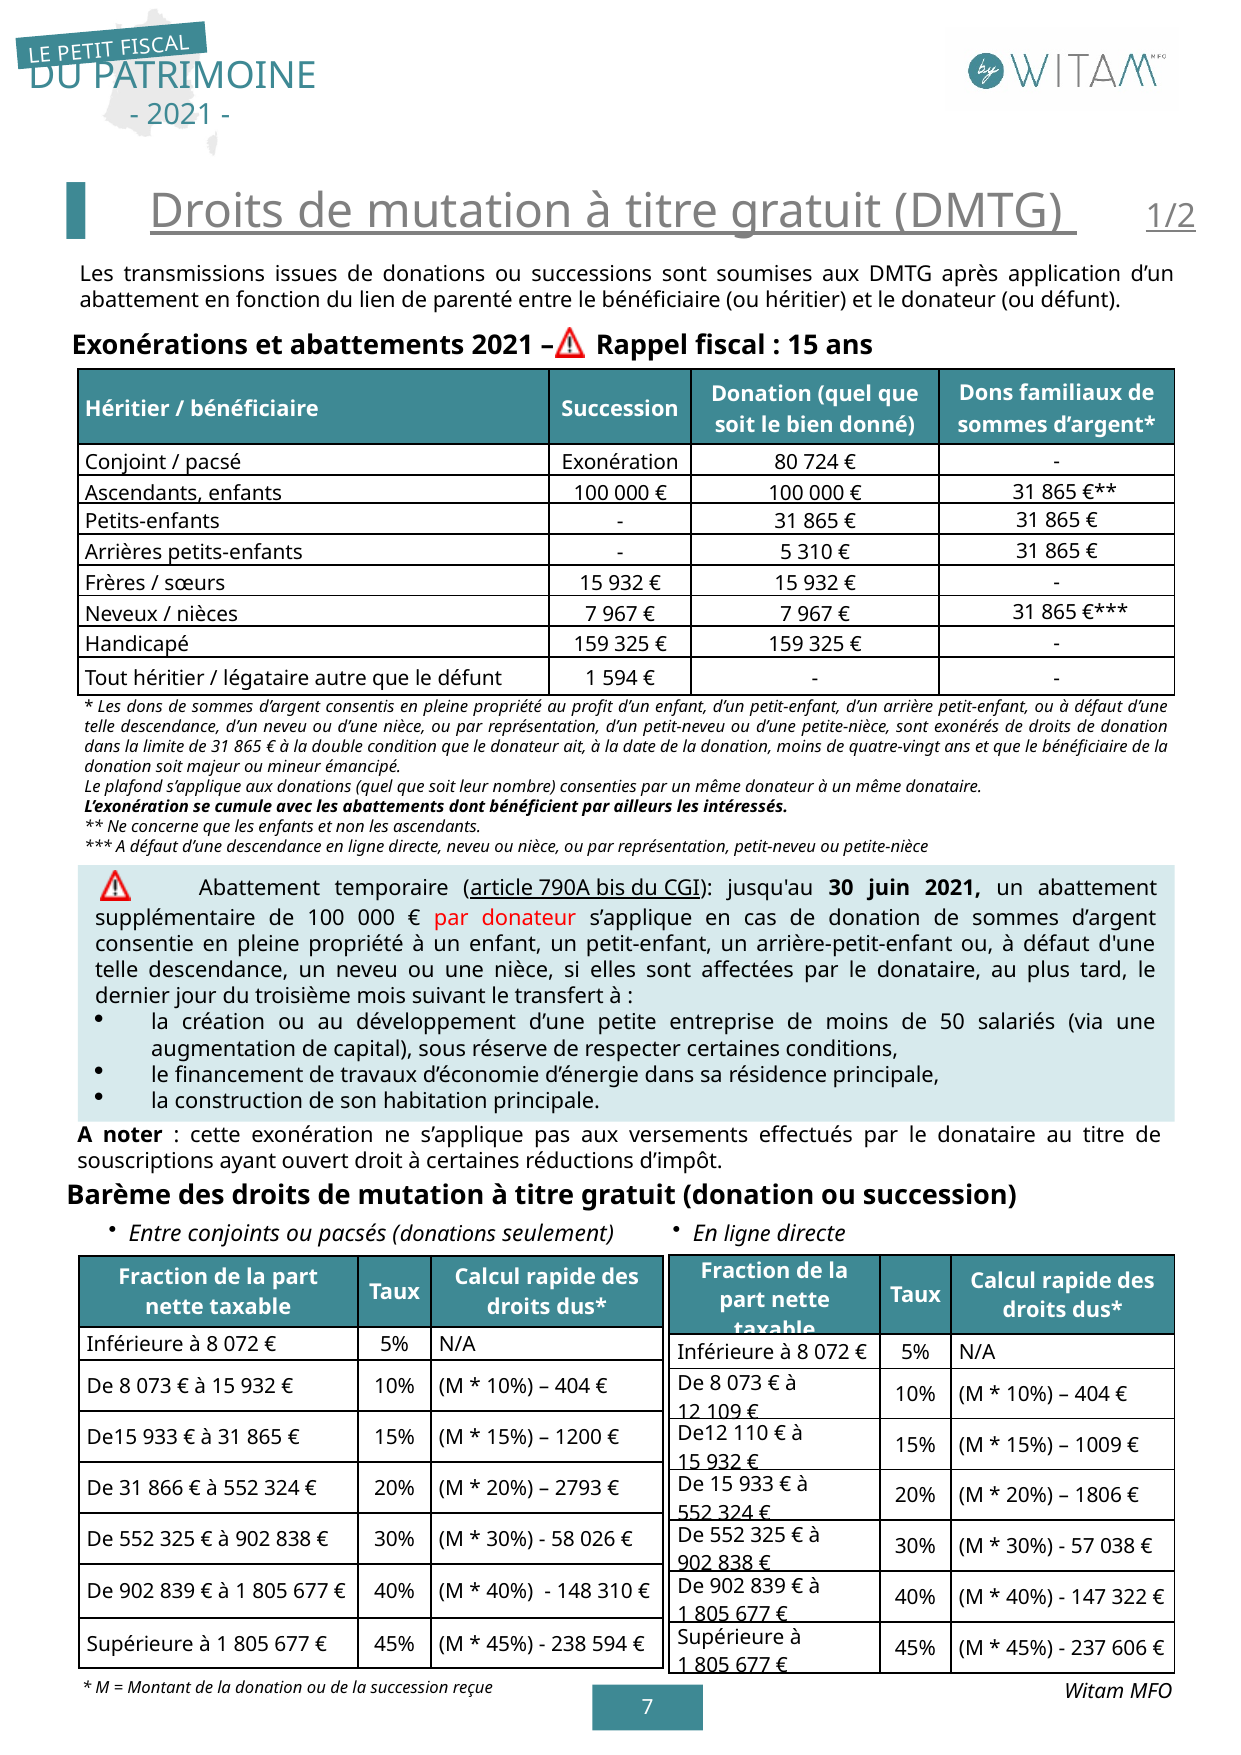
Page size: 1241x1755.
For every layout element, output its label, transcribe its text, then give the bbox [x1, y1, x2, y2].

table_cell (M * 40%) - 147 322 € [952, 1572, 1174, 1621]
table_cell - [940, 566, 1174, 595]
table_cell 159 325 € [550, 627, 690, 656]
table_cell (M * 15%) – 1200 € [432, 1412, 662, 1461]
table_cell Supérieure à 1 805 677 € [670, 1623, 879, 1672]
text_box * Les dons de sommes d’argent consentis en pleine propriété au profit d’un enfant, d’un petit-enfant, d’un arrière petit-enfant, ou à défaut d’une telle descendance, d’un neveu ou d’une nièce, ou par représentation, d’un petit-neveu ou d’une petite-nièce, sont exonérés de droits de donation dans la limite de 31 865 € à la double condition que le donateur ait, à la date de la donation, moins de quatre-vingt ans et que le bénéficiaire de la donation soit majeur ou mineur émancipé. Le plafond s’applique aux donations (quel que soit leur nombre) consenties par un même donateur à un même donataire. L’exonération se cumule avec les abattements dont bénéficient par ailleurs les intéressés. ** Ne concerne que les enfants et non les ascendants. *** A défaut d’une descendance en ligne directe, neveu ou nièce, ou par représentation, petit-neveu ou petite-nièce [69, 688, 1185, 863]
table_cell 15% [881, 1419, 950, 1469]
text_box * M = Montant de la donation ou de la succession reçue [65, 1668, 621, 1706]
table_cell De 552 325 € à 902 838 € [80, 1514, 357, 1563]
table_cell 1 594 € [550, 658, 690, 688]
table_cell Arrières petits-enfants [79, 535, 548, 564]
table_cell (M * 20%) – 2793 € [432, 1463, 662, 1512]
table_cell Supérieure à 1 805 677 € [80, 1619, 357, 1667]
table_cell (M * 40%) - 148 310 € [432, 1565, 662, 1617]
table_cell Conjoint / pacsé [79, 445, 548, 474]
text_box Les transmissions issues de donations ou successions sont soumises aux DMTG après application d’un abattement en fonction du lien de parenté entre le bénéficiaire (ou héritier) et le donateur (ou défunt). [62, 251, 1160, 313]
table_cell (M * 45%) - 238 594 € [432, 1619, 662, 1667]
table_cell 31 865 € [692, 504, 938, 533]
table_cell 5 310 € [692, 535, 938, 564]
table_cell 5% [881, 1335, 950, 1368]
table_header Dons familiaux de sommes d’argent* [940, 370, 1174, 443]
table_cell (M * 10%) – 404 € [952, 1369, 1174, 1418]
table_cell 100 000 € [692, 476, 938, 502]
table_header Fraction de la part nette taxable [80, 1257, 357, 1326]
table_cell 30% [359, 1514, 430, 1563]
table_cell (M * 30%) - 58 026 € [432, 1514, 662, 1563]
picture [554, 327, 585, 358]
table_cell De15 933 € à 31 865 € [80, 1412, 357, 1461]
table_header Donation (quel que soit le bien donné) [692, 370, 938, 443]
table_cell Exonération [550, 445, 690, 474]
table_cell 10% [881, 1369, 950, 1418]
table_cell (M * 10%) – 404 € [432, 1361, 662, 1410]
table_cell Ascendants, enfants [79, 476, 548, 502]
table_cell Petits-enfants [79, 504, 548, 533]
table_cell 15 932 € [550, 566, 690, 595]
picture [945, 27, 1179, 62]
table_cell (M * 20%) – 1806 € [952, 1470, 1174, 1519]
table_cell 45% [881, 1623, 950, 1668]
table_cell - [692, 658, 938, 688]
table_header Fraction de la part nette taxable [670, 1256, 879, 1333]
table_cell - [940, 445, 1174, 474]
table_cell 159 325 € [692, 627, 938, 656]
table_cell Handicapé [79, 627, 548, 656]
table_cell De 8 073 € à 12 109 € [670, 1369, 879, 1418]
table_cell 40% [881, 1572, 950, 1621]
table_cell N/A [432, 1328, 662, 1359]
table_cell Inférieure à 8 072 € [670, 1335, 879, 1368]
table_cell 31 865 €*** [940, 596, 1174, 625]
table_cell 40% [359, 1565, 430, 1617]
table_cell Inférieure à 8 072 € [80, 1328, 357, 1359]
table_cell (M * 15%) – 1009 € [952, 1419, 1174, 1469]
table_header Succession [550, 370, 690, 443]
table_cell 45% [359, 1619, 430, 1667]
table_cell - [940, 658, 1174, 688]
table_cell N/A [952, 1335, 1174, 1368]
table_cell 7 967 € [550, 596, 690, 625]
table_cell 15 932 € [692, 566, 938, 595]
table_cell De 31 866 € à 552 324 € [80, 1463, 357, 1512]
table_cell 15% [359, 1412, 430, 1461]
table_cell Frères / sœurs [79, 566, 548, 595]
text_box Barème des droits de mutation à titre gratuit (donation ou succession) [49, 1166, 1042, 1220]
table_header Calcul rapide des droits dus* [432, 1257, 662, 1326]
table_cell - [550, 504, 690, 533]
table_cell 31 865 € [940, 535, 1174, 564]
table_cell Neveux / nièces [79, 596, 548, 625]
table_cell De 552 325 € à 902 838 € [670, 1521, 879, 1570]
table_cell De 8 073 € à 15 932 € [80, 1361, 357, 1410]
table_header Calcul rapide des droits dus* [952, 1256, 1174, 1333]
text_box Exonérations et abattements 2021 – Rappel fiscal : 15 ans [54, 319, 898, 369]
table_header Héritier / bénéficiaire [79, 370, 548, 443]
text_box En ligne directe [655, 1210, 1008, 1255]
table_cell 7 967 € [692, 596, 938, 625]
table_cell 80 724 € [692, 445, 938, 474]
text_box ▐ Droits de mutation à titre gratuit (DMTG) 1/2 [8, 62, 1220, 280]
text_box Witam MFO [854, 1668, 1188, 1710]
table_cell - [550, 535, 690, 564]
table_cell De 15 933 € à 552 324 € [670, 1470, 879, 1519]
text_box A noter : cette exonération ne s’applique pas aux versements effectués par le donataire au titre de souscriptions ayant ouvert droit à certaines réductions d’impôt. [62, 1113, 1178, 1181]
text_box Abattement temporaire (article 790A bis du CGI): jusqu'au 30 juin 2021, un abattement supplémentaire de 100 000 € par donateur s’applique en cas de donation de sommes d’argent consentie en pleine propriété à un enfant, un petit-enfant, un arrière-petit-enfant ou, à défaut d'une telle descendance, un neveu ou une nièce, si elles sont affectées par le donataire, au plus tard, le dernier jour du troisième mois suivant le transfert à : la création ou au développement d’une petite entreprise de moins de 50 salariés (via une augmentation de capital), sous réserve de respecter certaines conditions, le financement de travaux d’économie d’énergie dans sa résidence principale, la construction de son habitation principale. [77, 865, 1175, 1113]
table_cell De 902 839 € à 1 805 677 € [80, 1565, 357, 1617]
table_cell - [940, 627, 1174, 656]
table_cell 10% [359, 1361, 430, 1410]
table_cell 31 865 €** [940, 476, 1174, 502]
table_cell 30% [881, 1521, 950, 1570]
picture [100, 870, 131, 901]
table_cell 20% [359, 1463, 430, 1512]
table_cell 31 865 € [940, 504, 1174, 533]
table_cell (M * 45%) - 237 606 € [952, 1623, 1174, 1668]
table_cell (M * 30%) - 57 038 € [952, 1521, 1174, 1570]
table_cell 5% [359, 1328, 430, 1359]
table_cell 20% [881, 1470, 950, 1519]
table_cell De12 110 € à 15 932 € [670, 1419, 879, 1469]
table_cell Tout héritier / légataire autre que le défunt [79, 658, 548, 688]
table_header Taux [881, 1256, 950, 1333]
text_box Entre conjoints ou pacsés (donations seulement) [91, 1210, 632, 1255]
table_header Taux [359, 1257, 430, 1326]
table_cell De 902 839 € à 1 805 677 € [670, 1572, 879, 1621]
table_cell 100 000 € [550, 476, 690, 502]
